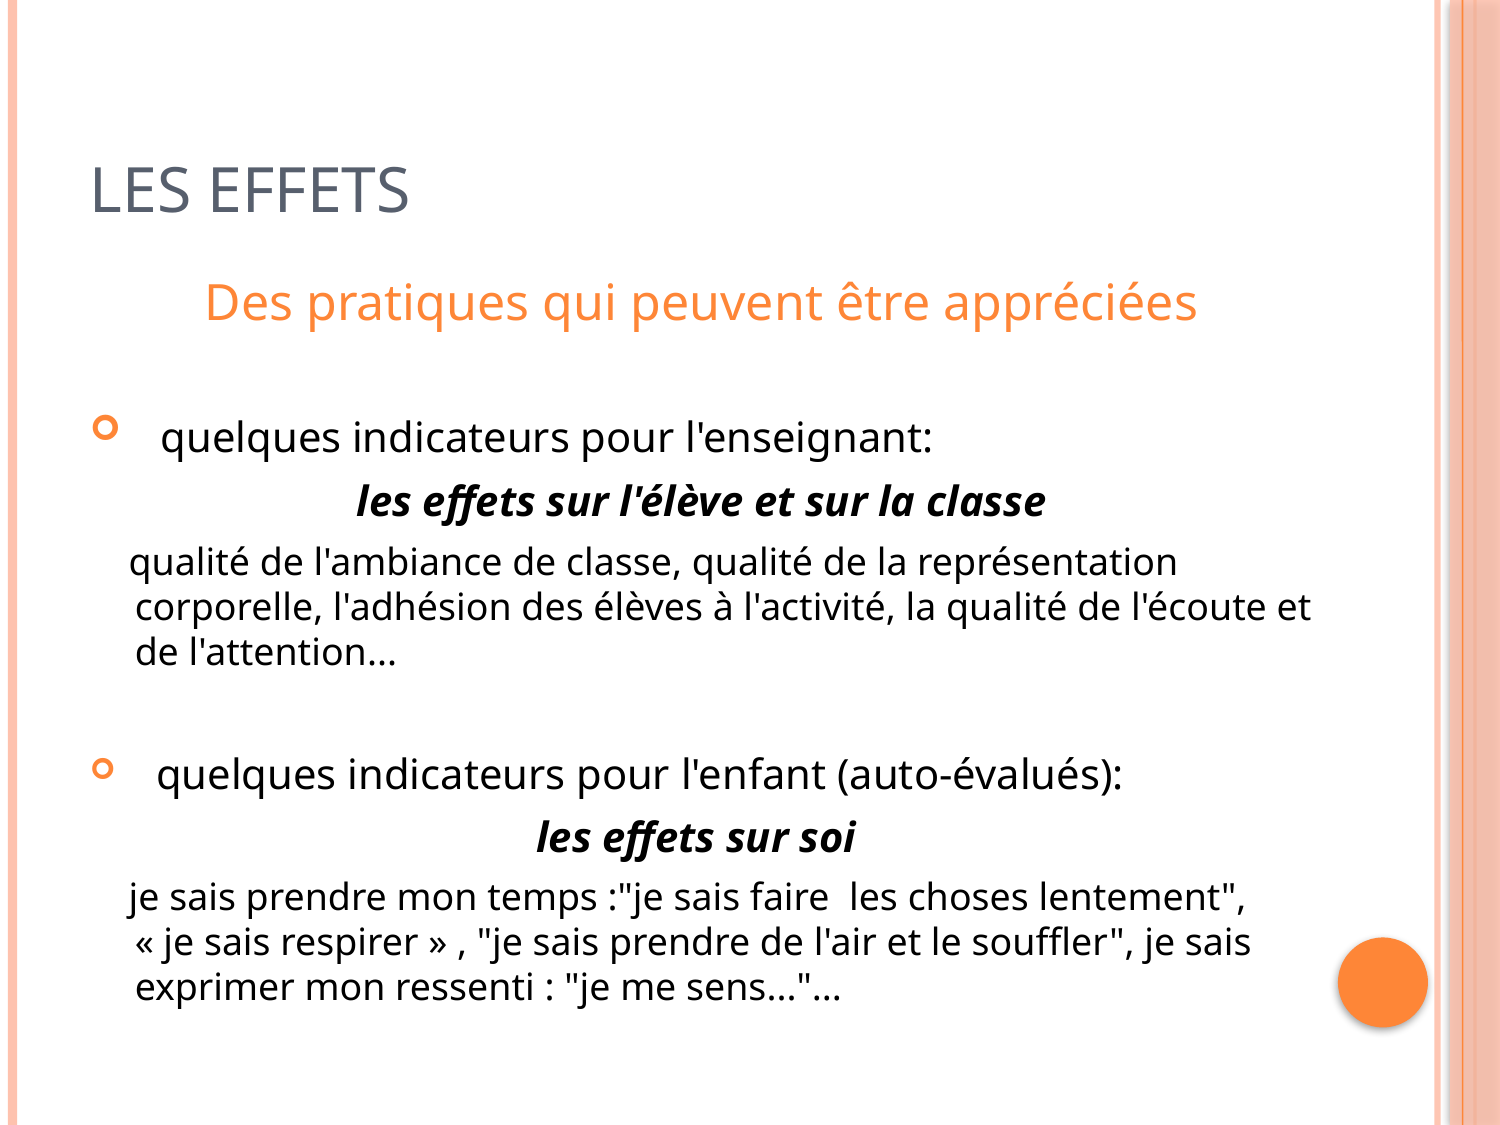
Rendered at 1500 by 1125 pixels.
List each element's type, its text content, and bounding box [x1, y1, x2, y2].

title LES EFFETS [75, 45, 1300, 233]
list Des pratiques qui peuvent être appréciées quelques indicateurs pour l'enseignant: les effets sur l'élève et sur la classe qualité de l'ambiance de classe, qualité de la représentation corporelle, l'adhésion des élèves à l'activité, la qualité de l'écoute et de l'attention... quelques indicateurs pour l'enfant (auto-évalués): les effets sur soi je sais prendre mon temps :"je sais faire les choses lentement", « je sais respirer » , "je sais prendre de l'air et le souffler", je sais exprimer mon ressenti : "je me sens..."... [75, 262, 1329, 1062]
